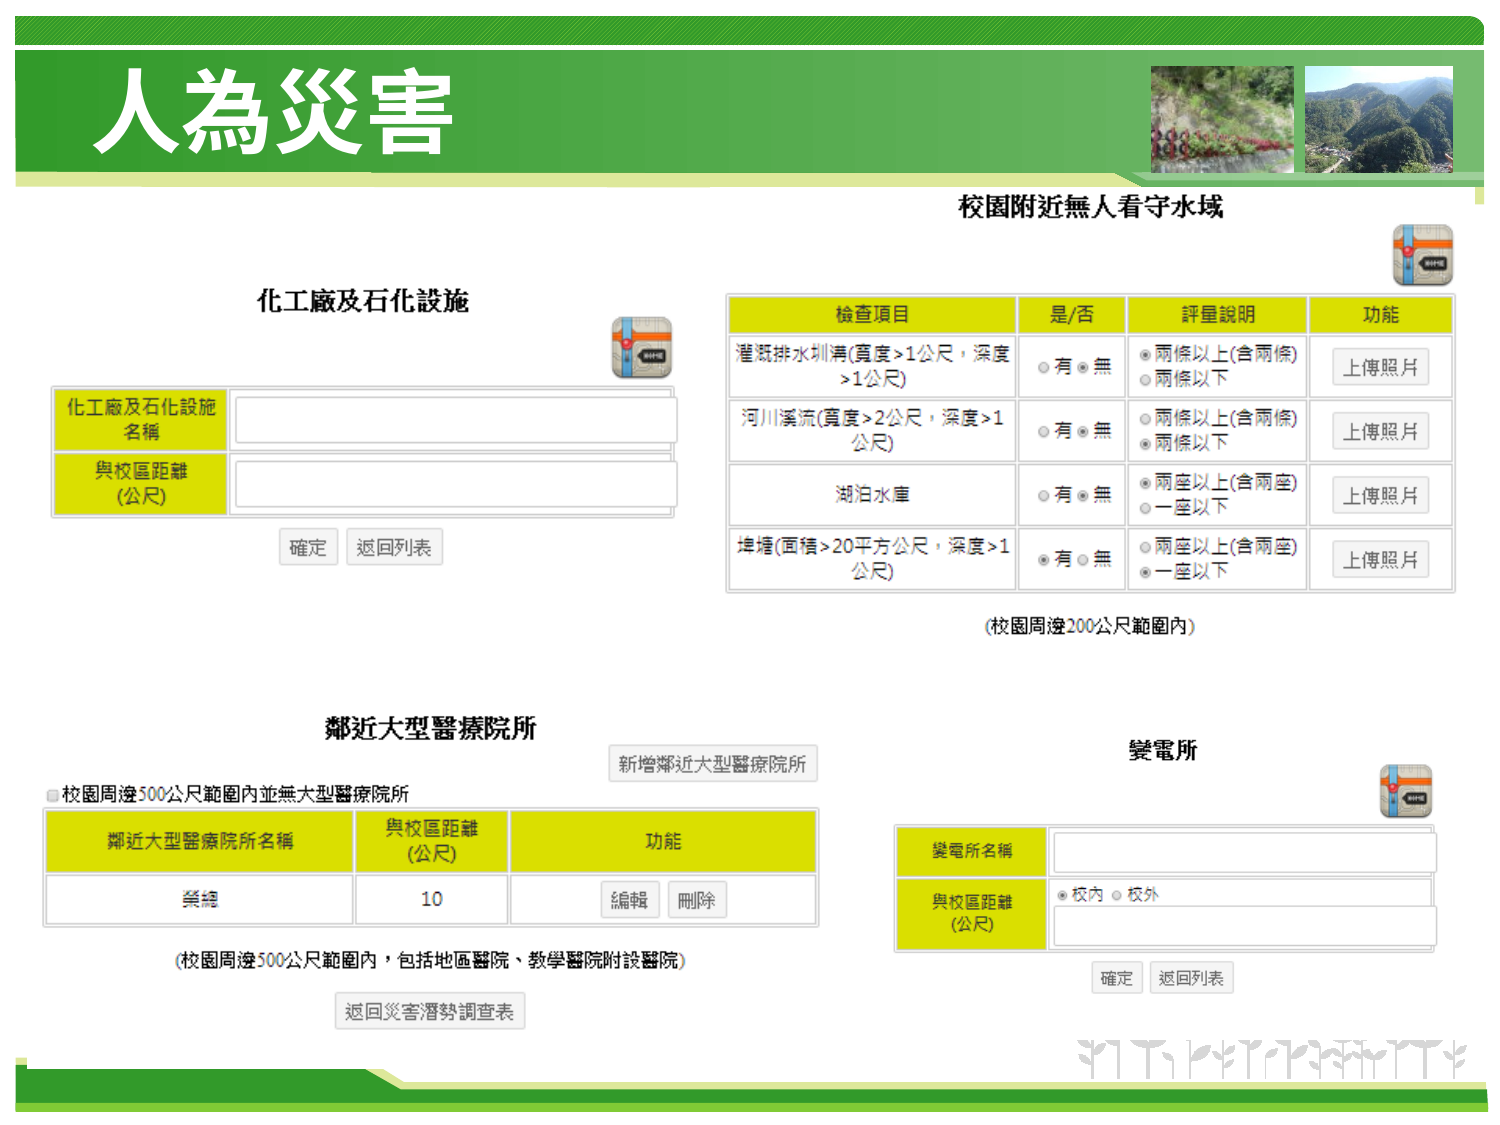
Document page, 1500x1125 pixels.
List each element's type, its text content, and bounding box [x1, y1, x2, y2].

picture [864, 732, 1471, 1041]
picture [1305, 66, 1453, 173]
picture [29, 187, 1475, 648]
picture [27, 703, 849, 1069]
picture [1151, 66, 1294, 173]
title 人為災害 [74, 38, 1138, 182]
